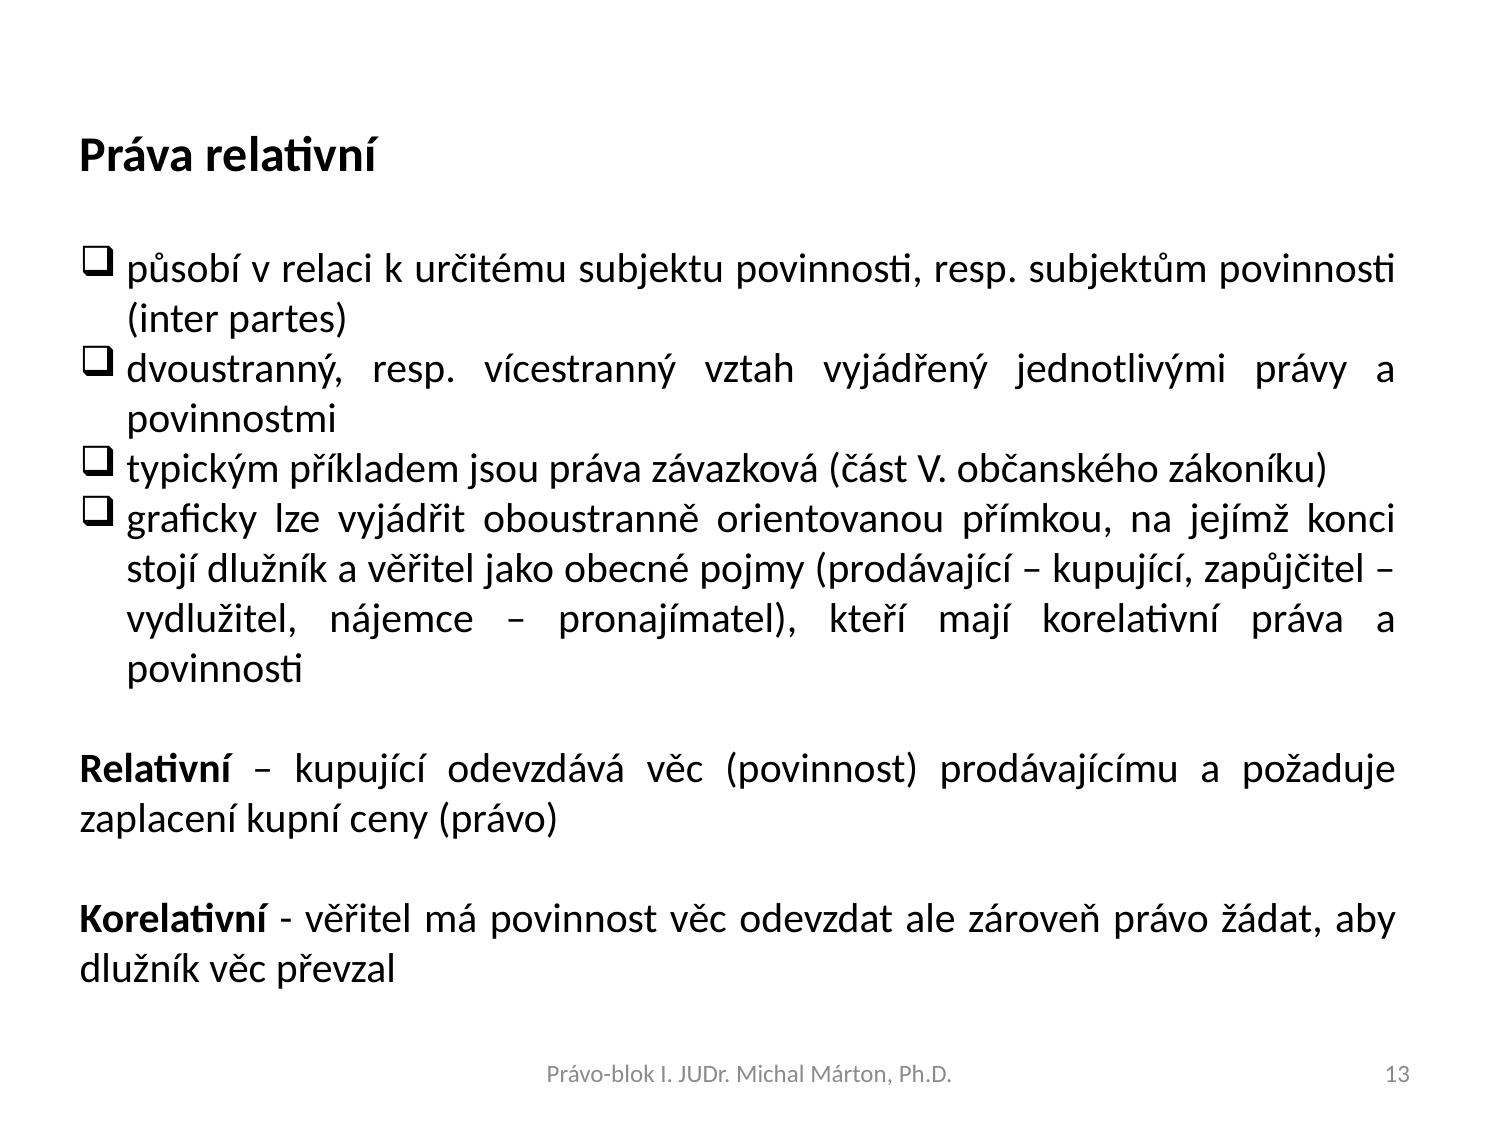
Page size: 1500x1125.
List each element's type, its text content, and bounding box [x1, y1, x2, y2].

text_box Práva relativní působí v relaci k určitému subjektu povinnosti, resp. subjektům povinnosti (inter partes) dvoustranný, resp. vícestranný vztah vyjádřený jednotlivými právy a povinnostmi typickým příkladem jsou práva závazková (část V. občanského zákoníku) graficky lze vyjádřit oboustranně orientovanou přímkou, na jejímž konci stojí dlužník a věřitel jako obecné pojmy (prodávající – kupující, zapůjčitel – vydlužitel, nájemce – pronajímatel), kteří mají korelativní práva a povinnosti Relativní – kupující odevzdává věc (povinnost) prodávajícímu a požaduje zaplacení kupní ceny (právo) Korelativní - věřitel má povinnost věc odevzdat ale zároveň právo žádat, aby dlužník věc převzal [64, 113, 1412, 999]
footer Právo-blok I. JUDr. Michal Márton, Ph.D. [512, 1042, 988, 1103]
slide_number 13 [1074, 1042, 1425, 1103]
